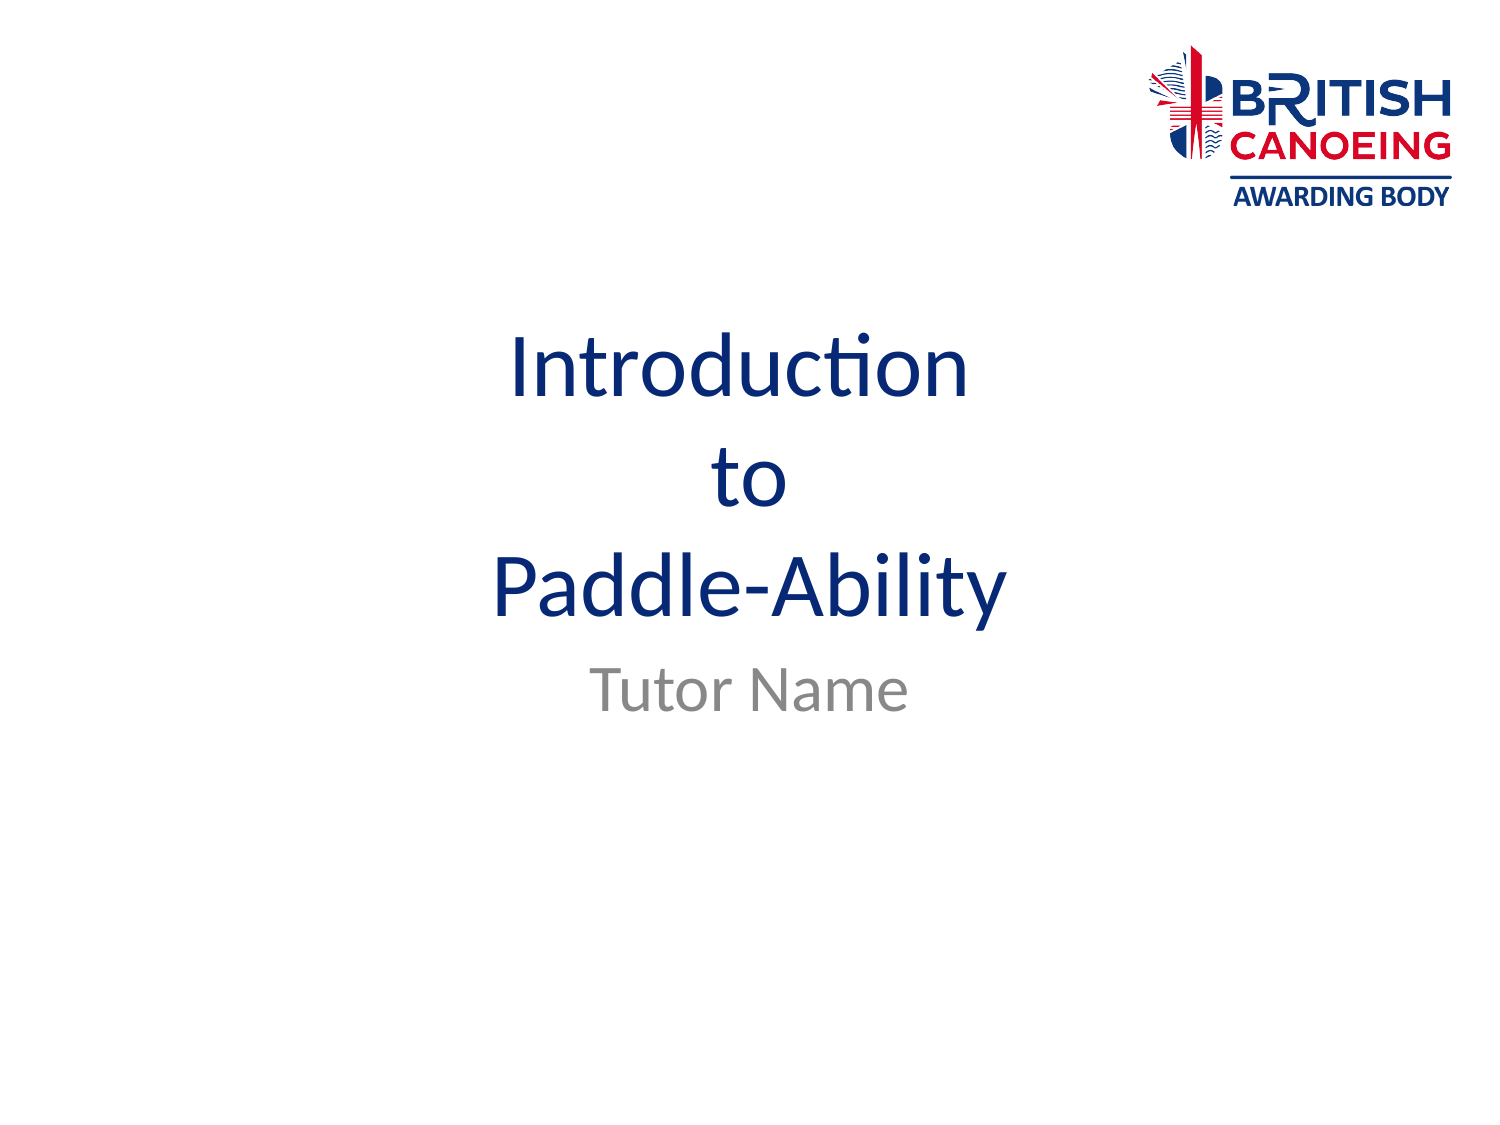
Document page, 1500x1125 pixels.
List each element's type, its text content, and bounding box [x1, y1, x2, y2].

subtitle Tutor Name [225, 637, 1275, 925]
picture [1148, 45, 1452, 223]
title Introduction to Paddle-Ability [112, 349, 1388, 591]
